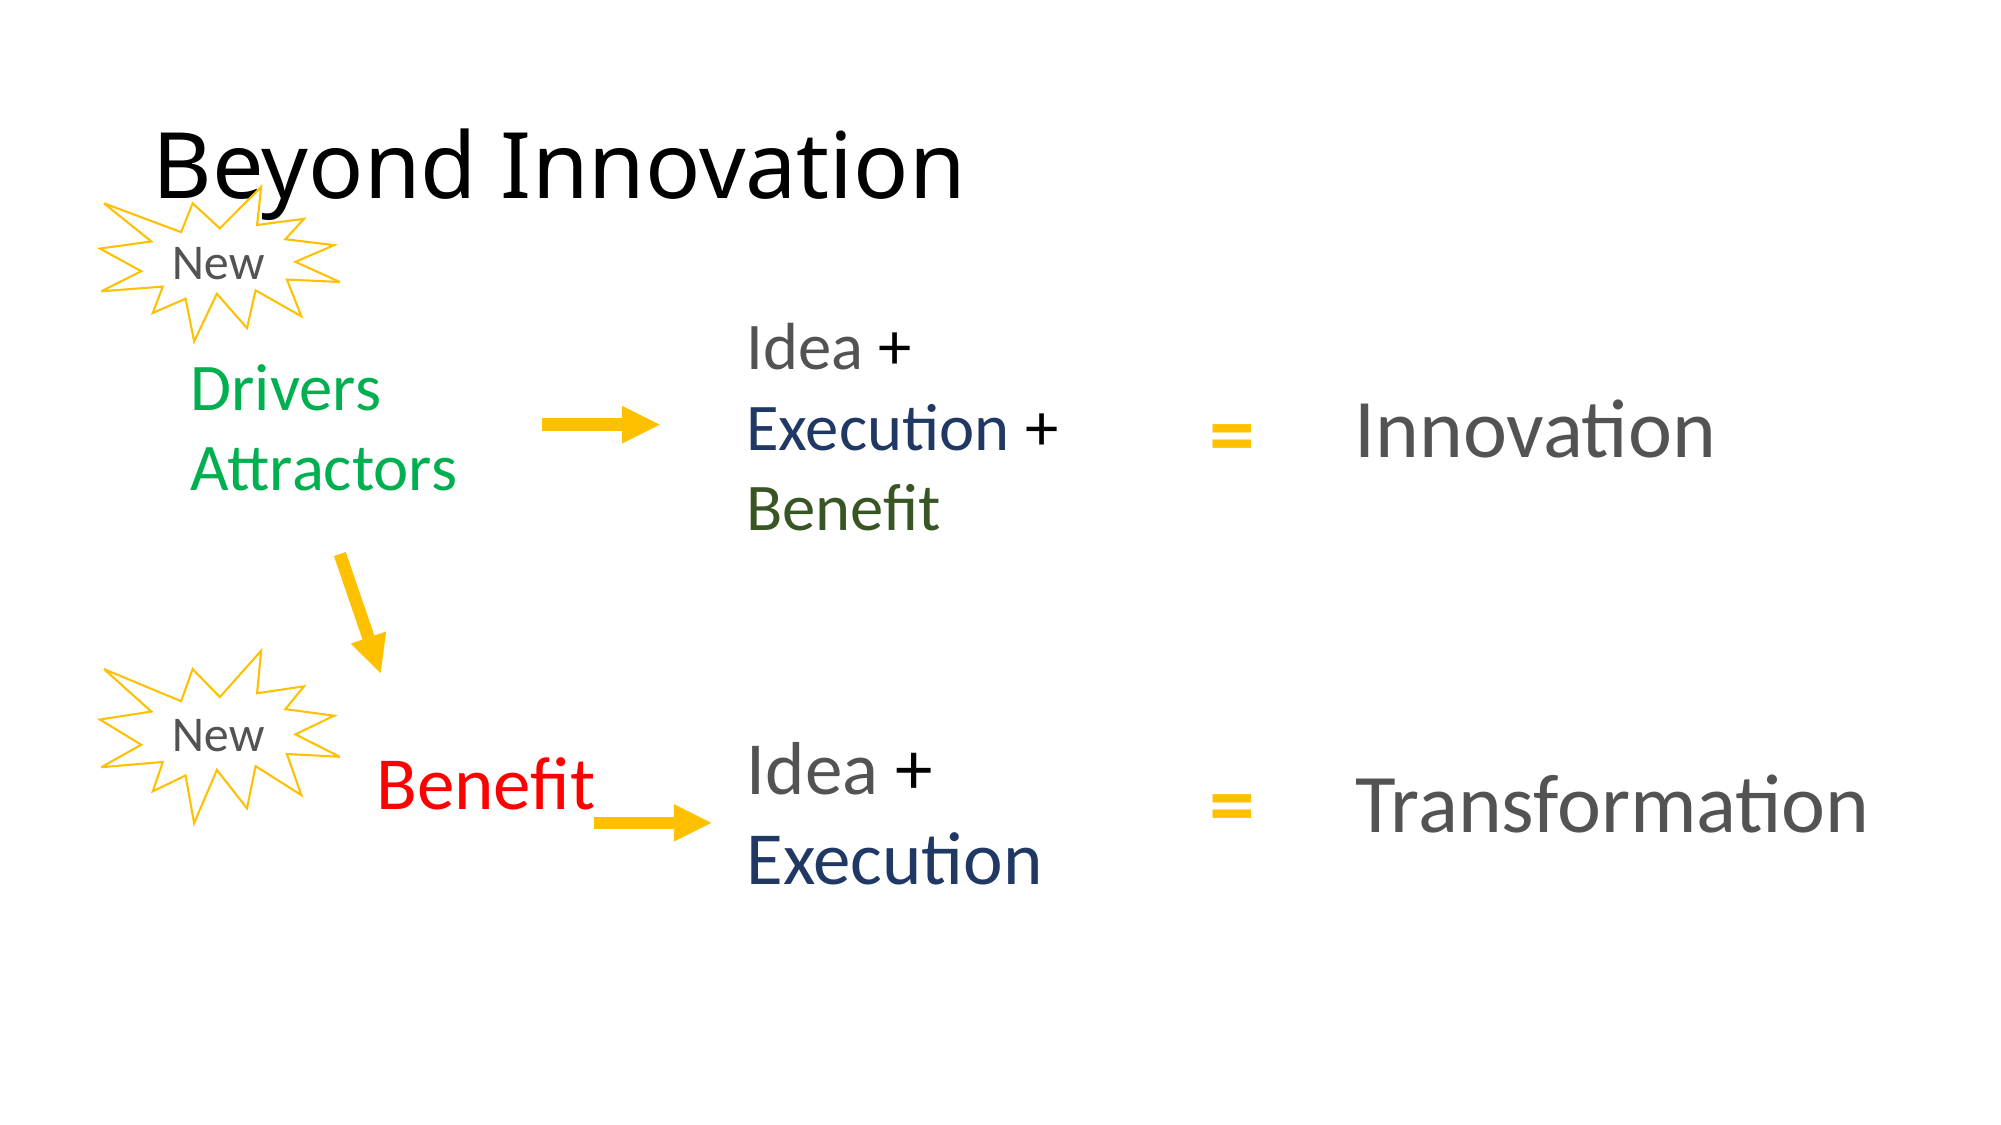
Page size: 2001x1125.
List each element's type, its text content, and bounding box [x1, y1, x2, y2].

text_box = [1194, 366, 1319, 492]
text_box New [96, 184, 341, 345]
text_box Transformation [1340, 741, 1885, 857]
text_box New [96, 647, 341, 827]
text_box Idea + Execution + Benefit [731, 295, 1145, 551]
text_box = [1194, 736, 1319, 862]
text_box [339, 554, 381, 674]
text_box Drivers Attractors [176, 336, 473, 511]
text_box Innovation [1339, 366, 1732, 482]
title Beyond Innovation [137, 59, 1863, 278]
text_box Idea + Execution [731, 711, 1087, 907]
text_box Benefit [361, 726, 611, 832]
